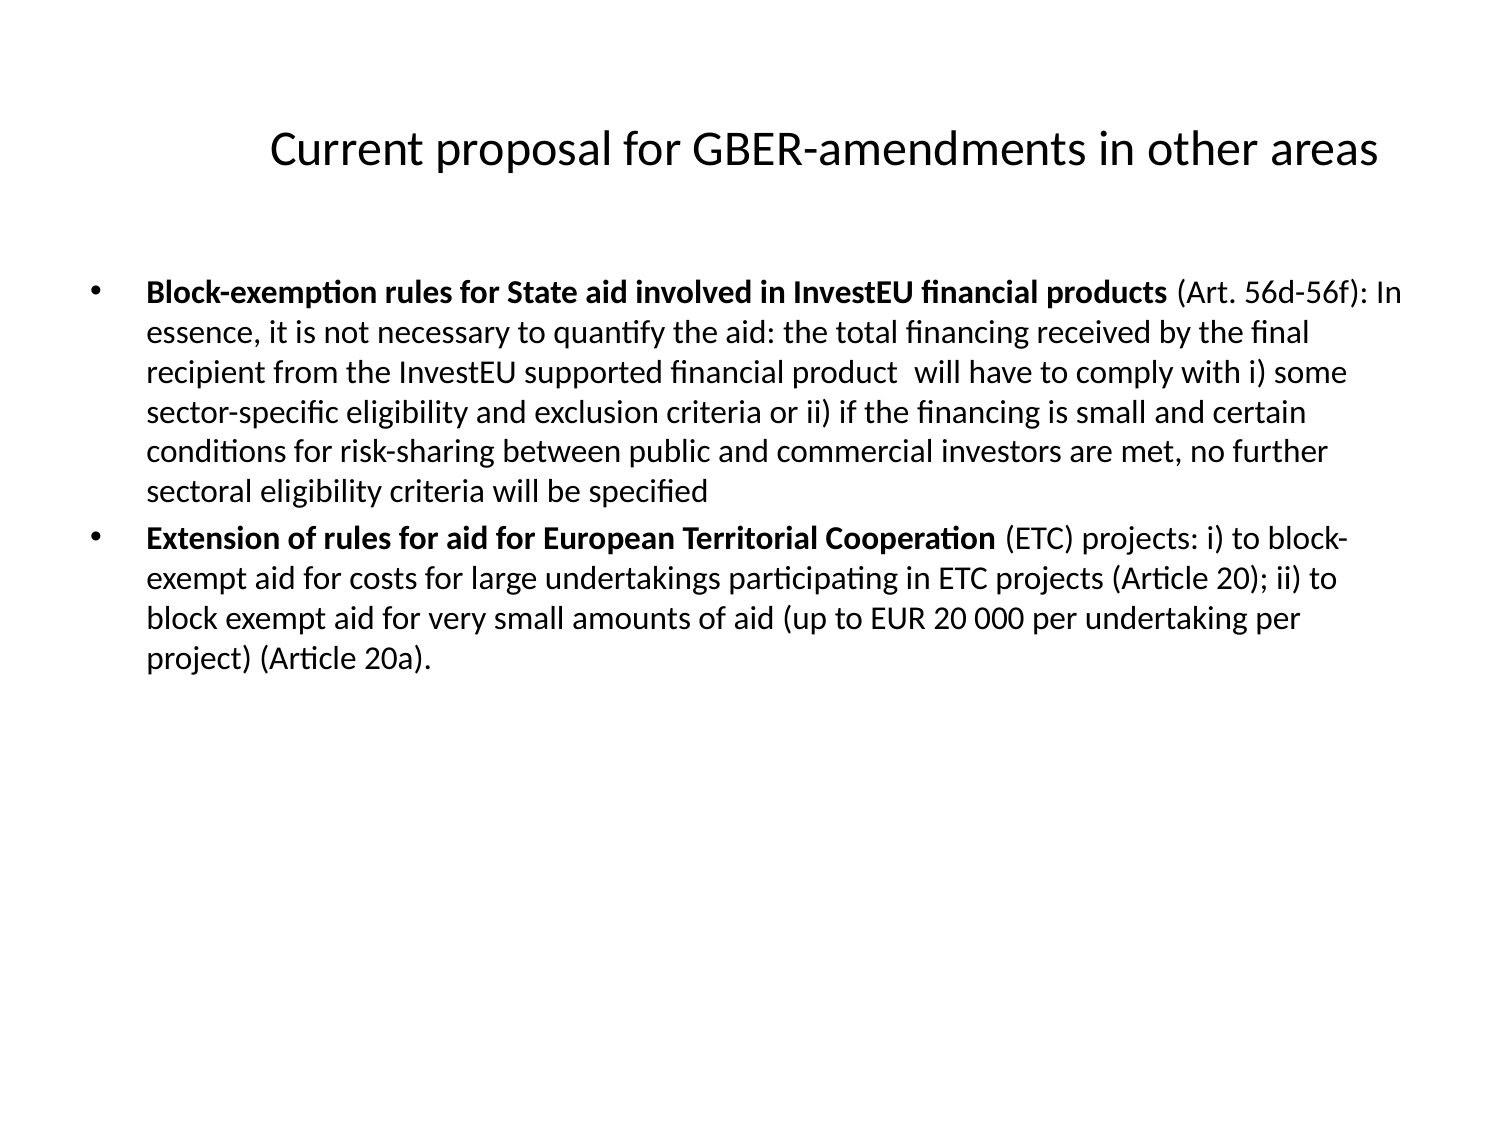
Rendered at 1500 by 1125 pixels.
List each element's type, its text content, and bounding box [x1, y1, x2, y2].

list Block-exemption rules for State aid involved in InvestEU financial products (Art. 56d-56f): In essence, it is not necessary to quantify the aid: the total financing received by the final recipient from the InvestEU supported financial product will have to comply with i) some sector-specific eligibility and exclusion criteria or ii) if the financing is small and certain conditions for risk-sharing between public and commercial investors are met, no further sectoral eligibility criteria will be specified Extension of rules for aid for European Territorial Cooperation (ETC) projects: i) to block-exempt aid for costs for large undertakings participating in ETC projects (Article 20); ii) to block exempt aid for very small amounts of aid (up to EUR 20 000 per undertaking per project) (Article 20a). [75, 262, 1425, 1005]
title Current proposal for GBER-amendments in other areas [75, 45, 1425, 233]
